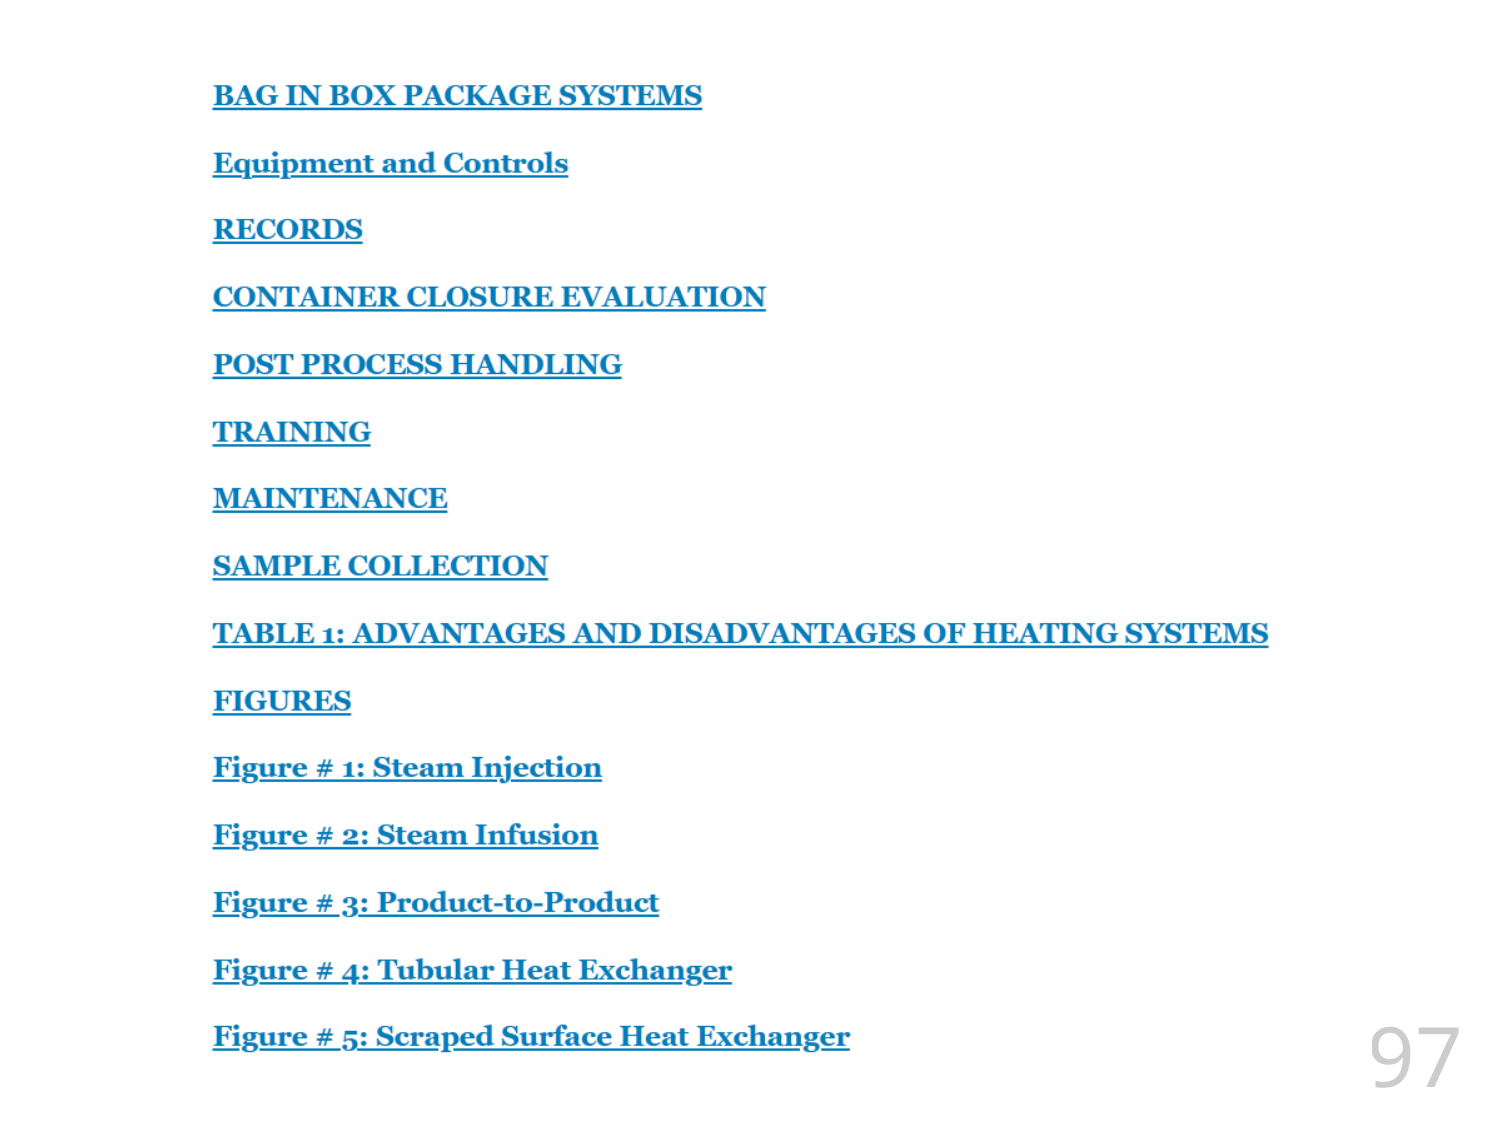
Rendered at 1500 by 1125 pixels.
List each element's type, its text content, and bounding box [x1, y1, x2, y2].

picture [192, 64, 1308, 1061]
slide_number 97 [1117, 895, 1478, 1125]
